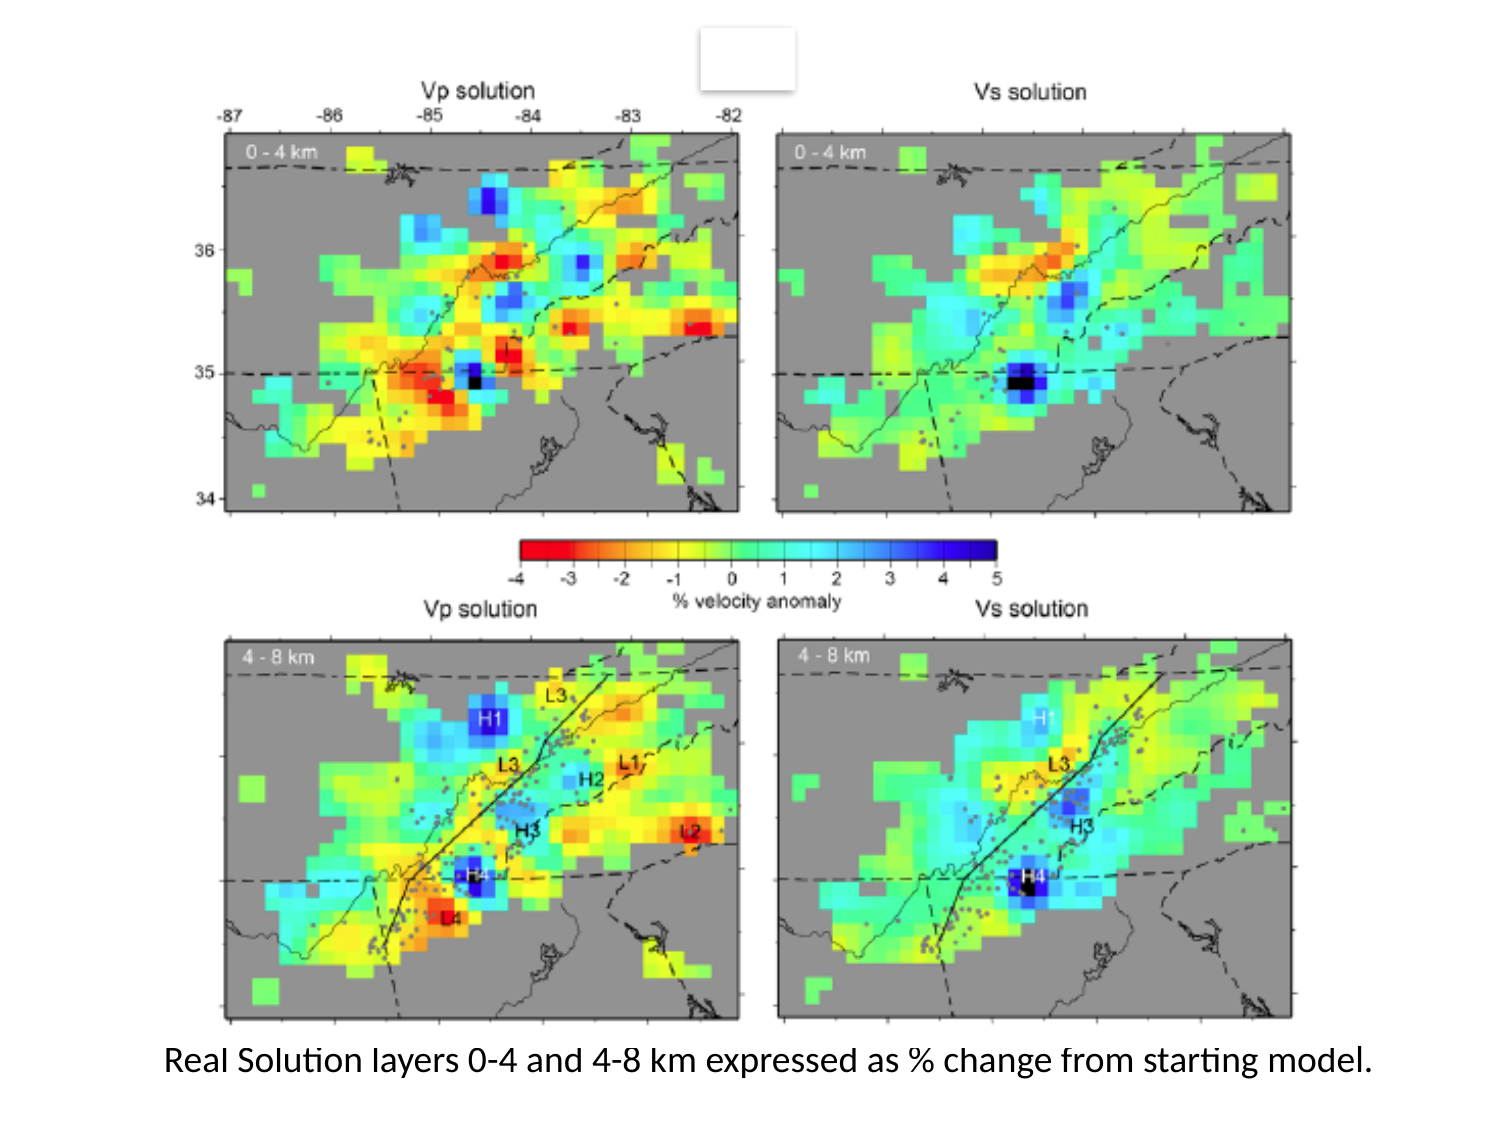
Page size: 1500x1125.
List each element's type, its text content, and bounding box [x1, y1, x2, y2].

text_box Real Solution layers 0-4 and 4-8 km expressed as % change from starting model. [149, 1028, 1390, 1088]
picture [118, 0, 1354, 1048]
